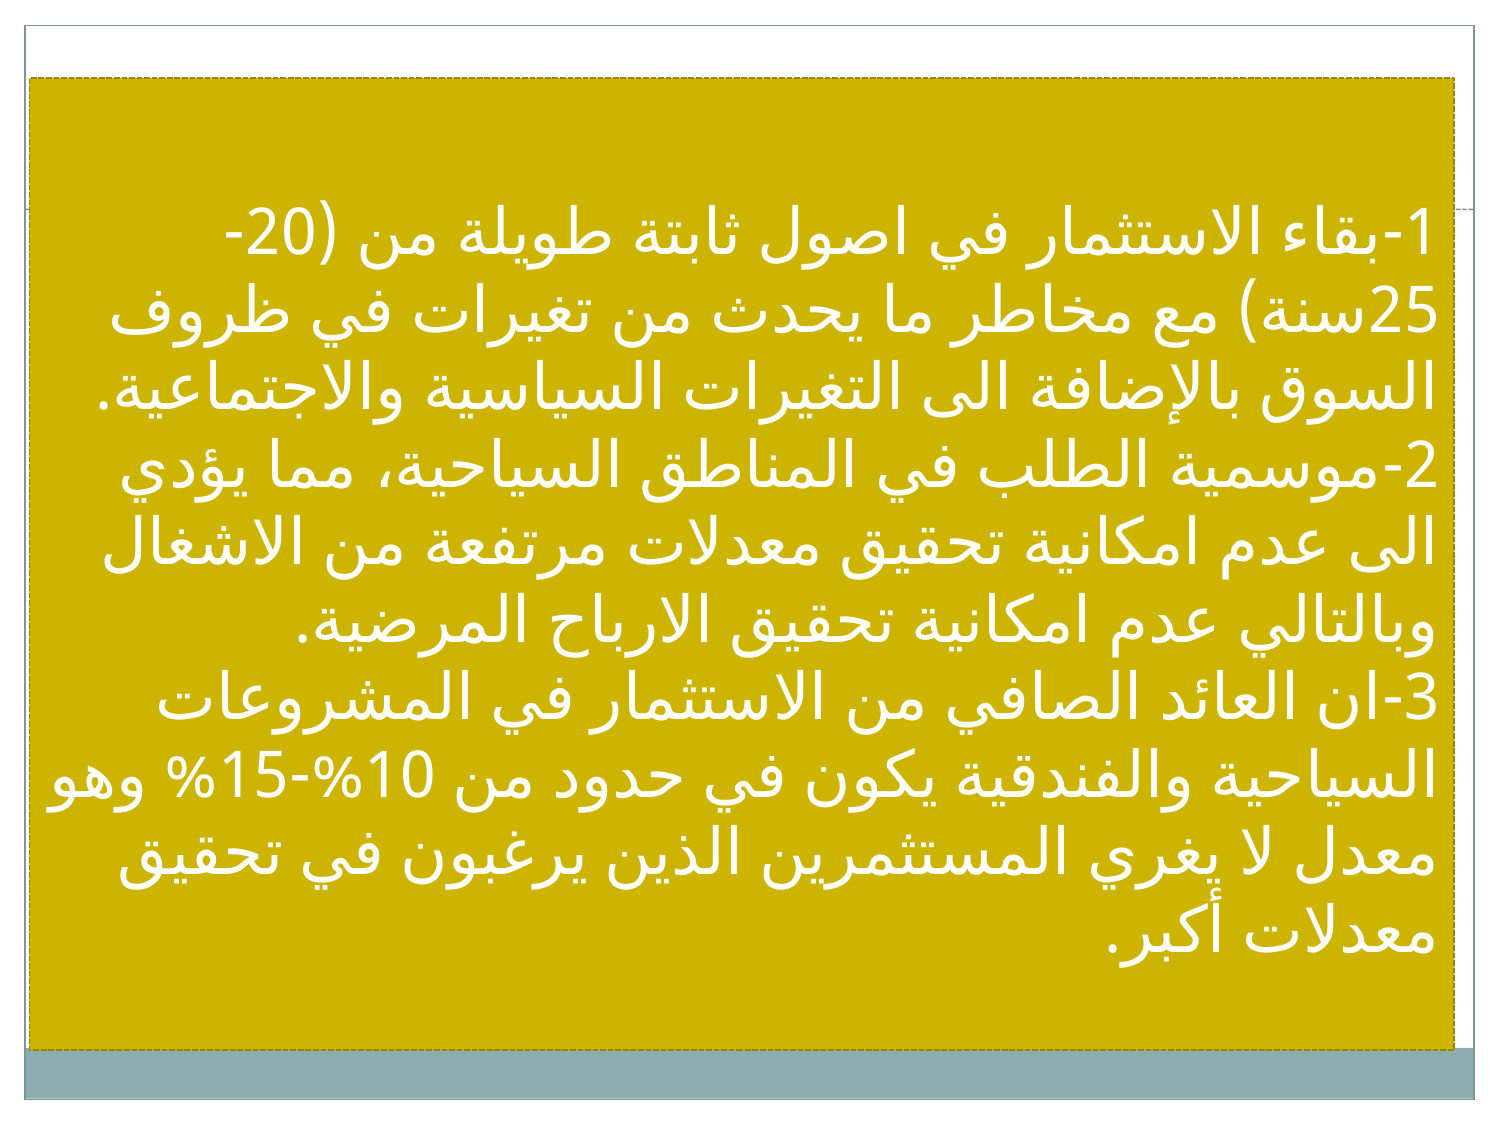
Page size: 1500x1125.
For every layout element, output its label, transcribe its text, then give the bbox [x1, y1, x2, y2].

title 1-بقاء الاستثمار في اصول ثابتة طويلة من (20-25سنة) مع مخاطر ما يحدث من تغيرات في ظروف السوق بالإضافة الى التغيرات السياسية والاجتماعية. 2-موسمية الطلب في المناطق السياحية، مما يؤدي الى عدم امكانية تحقيق معدلات مرتفعة من الاشغال وبالتالي عدم امكانية تحقيق الارباح المرضية. 3-ان العائد الصافي من الاستثمار في المشروعات السياحية والفندقية يكون في حدود من 10%-15% وهو معدل لا يغري المستثمرين الذين يرغبون في تحقيق معدلات أكبر. [29, 77, 1455, 1051]
